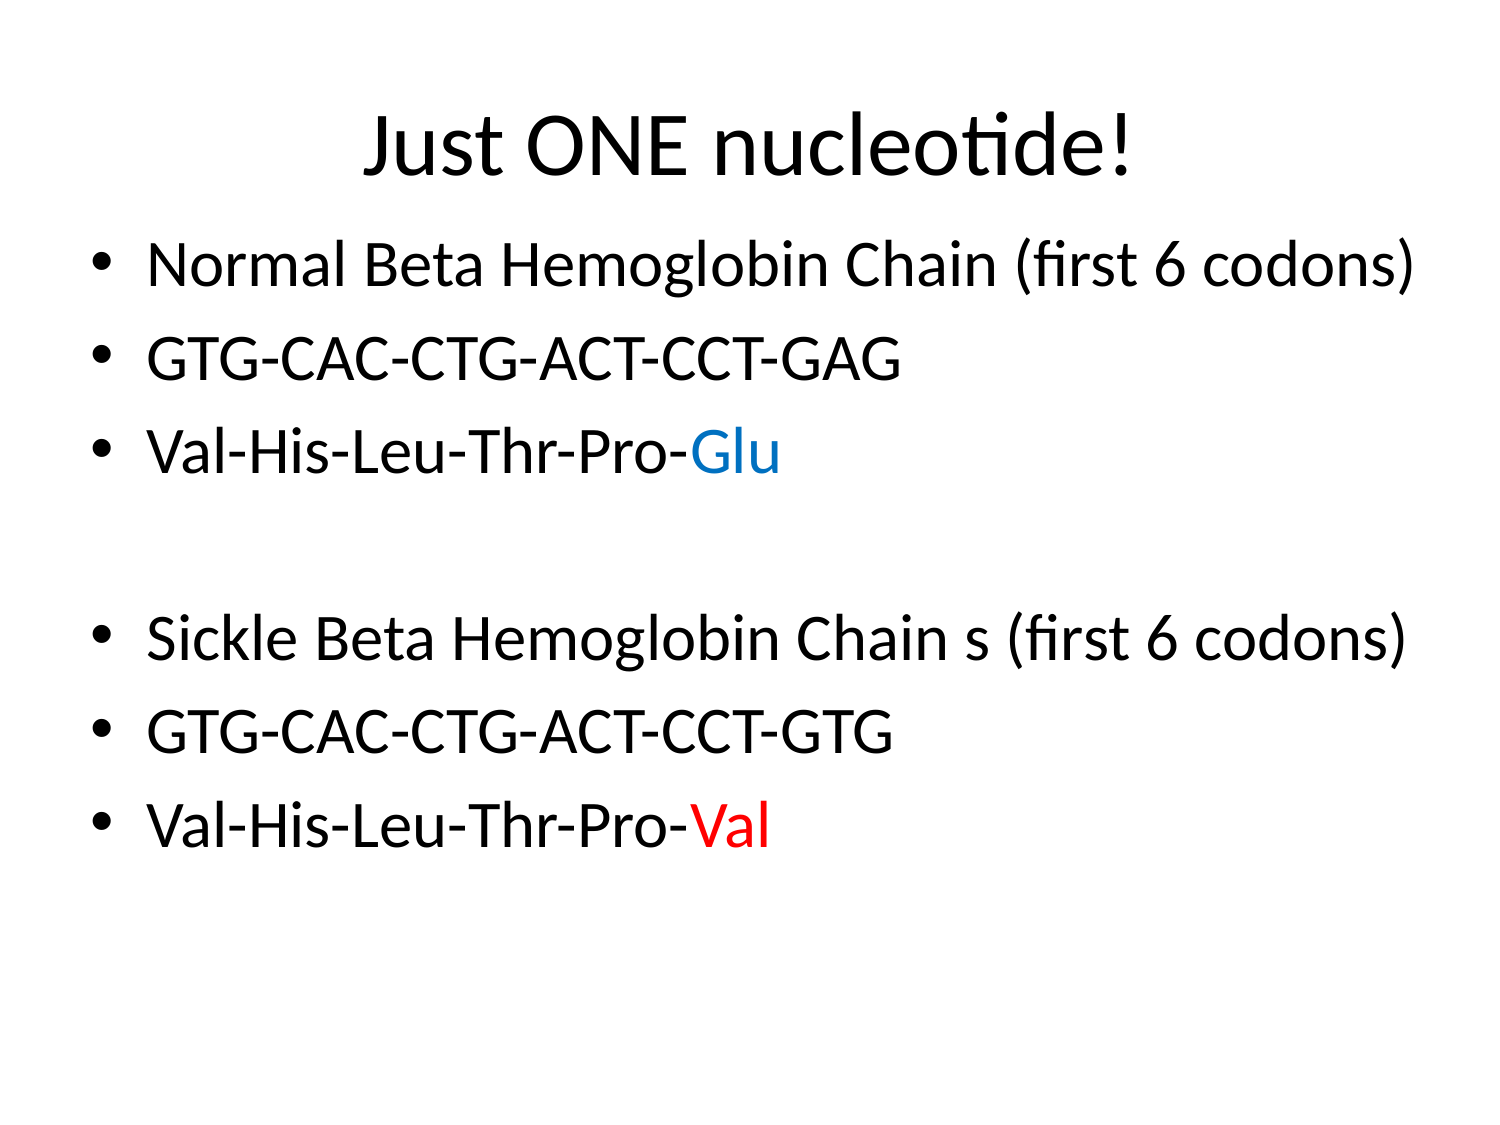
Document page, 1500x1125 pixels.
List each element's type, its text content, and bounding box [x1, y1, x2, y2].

list Normal Beta Hemoglobin Chain (first 6 codons) GTG-CAC-CTG-ACT-CCT-GAG Val-His-Leu-Thr-Pro-Glu Sickle Beta Hemoglobin Chain s (first 6 codons) GTG-CAC-CTG-ACT-CCT-GTG Val-His-Leu-Thr-Pro-Val [75, 212, 1450, 1125]
title Just ONE nucleotide! [75, 45, 1425, 212]
